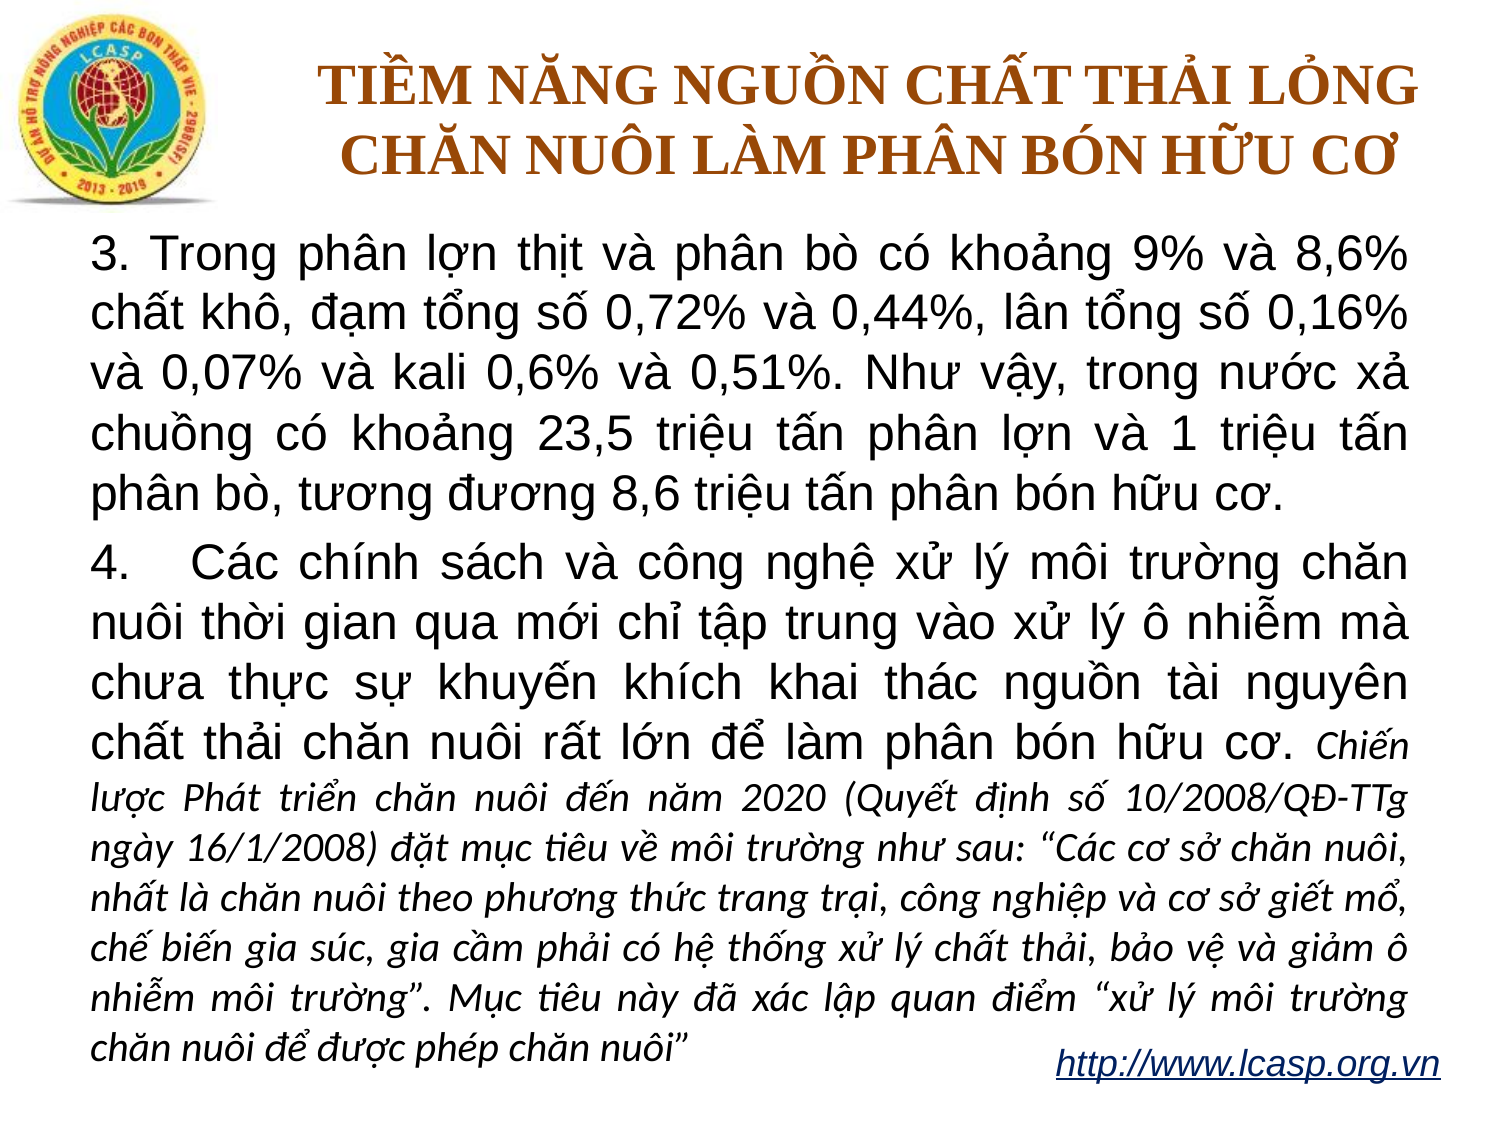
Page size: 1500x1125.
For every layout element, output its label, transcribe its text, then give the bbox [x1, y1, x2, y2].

list 3. Trong phân lợn thịt và phân bò có khoảng 9% và 8,6% chất khô, đạm tổng số 0,72% và 0,44%, lân tổng số 0,16% và 0,07% và kali 0,6% và 0,51%. Như vậy, trong nước xả chuồng có khoảng 23,5 triệu tấn phân lợn và 1 triệu tấn phân bò, tương đương 8,6 triệu tấn phân bón hữu cơ. 4. Các chính sách và công nghệ xử lý môi trường chăn nuôi thời gian qua mới chỉ tập trung vào xử lý ô nhiễm mà chưa thực sự khuyến khích khai thác nguồn tài nguyên chất thải chăn nuôi rất lớn để làm phân bón hữu cơ. Chiến lược Phát triển chăn nuôi đến năm 2020 (Quyết định số 10/2008/QĐ-TTg ngày 16/1/2008) đặt mục tiêu về môi trường như sau: “Các cơ sở chăn nuôi, nhất là chăn nuôi theo phương thức trang trại, công nghiệp và cơ sở giết mổ, chế biến gia súc, gia cầm phải có hệ thống xử lý chất thải, bảo vệ và giảm ô nhiễm môi trường”. Mục tiêu này đã xác lập quan điểm “xử lý môi trường chăn nuôi để được phép chăn nuôi” [75, 212, 1425, 1025]
text_box http://www.lcasp.org.vn [1040, 1031, 1467, 1092]
picture [0, 0, 218, 213]
title TIỀM NĂNG NGUỒN CHẤT THẢI LỎNG CHĂN NUÔI LÀM PHÂN BÓN HỮU CƠ [237, 0, 1500, 233]
